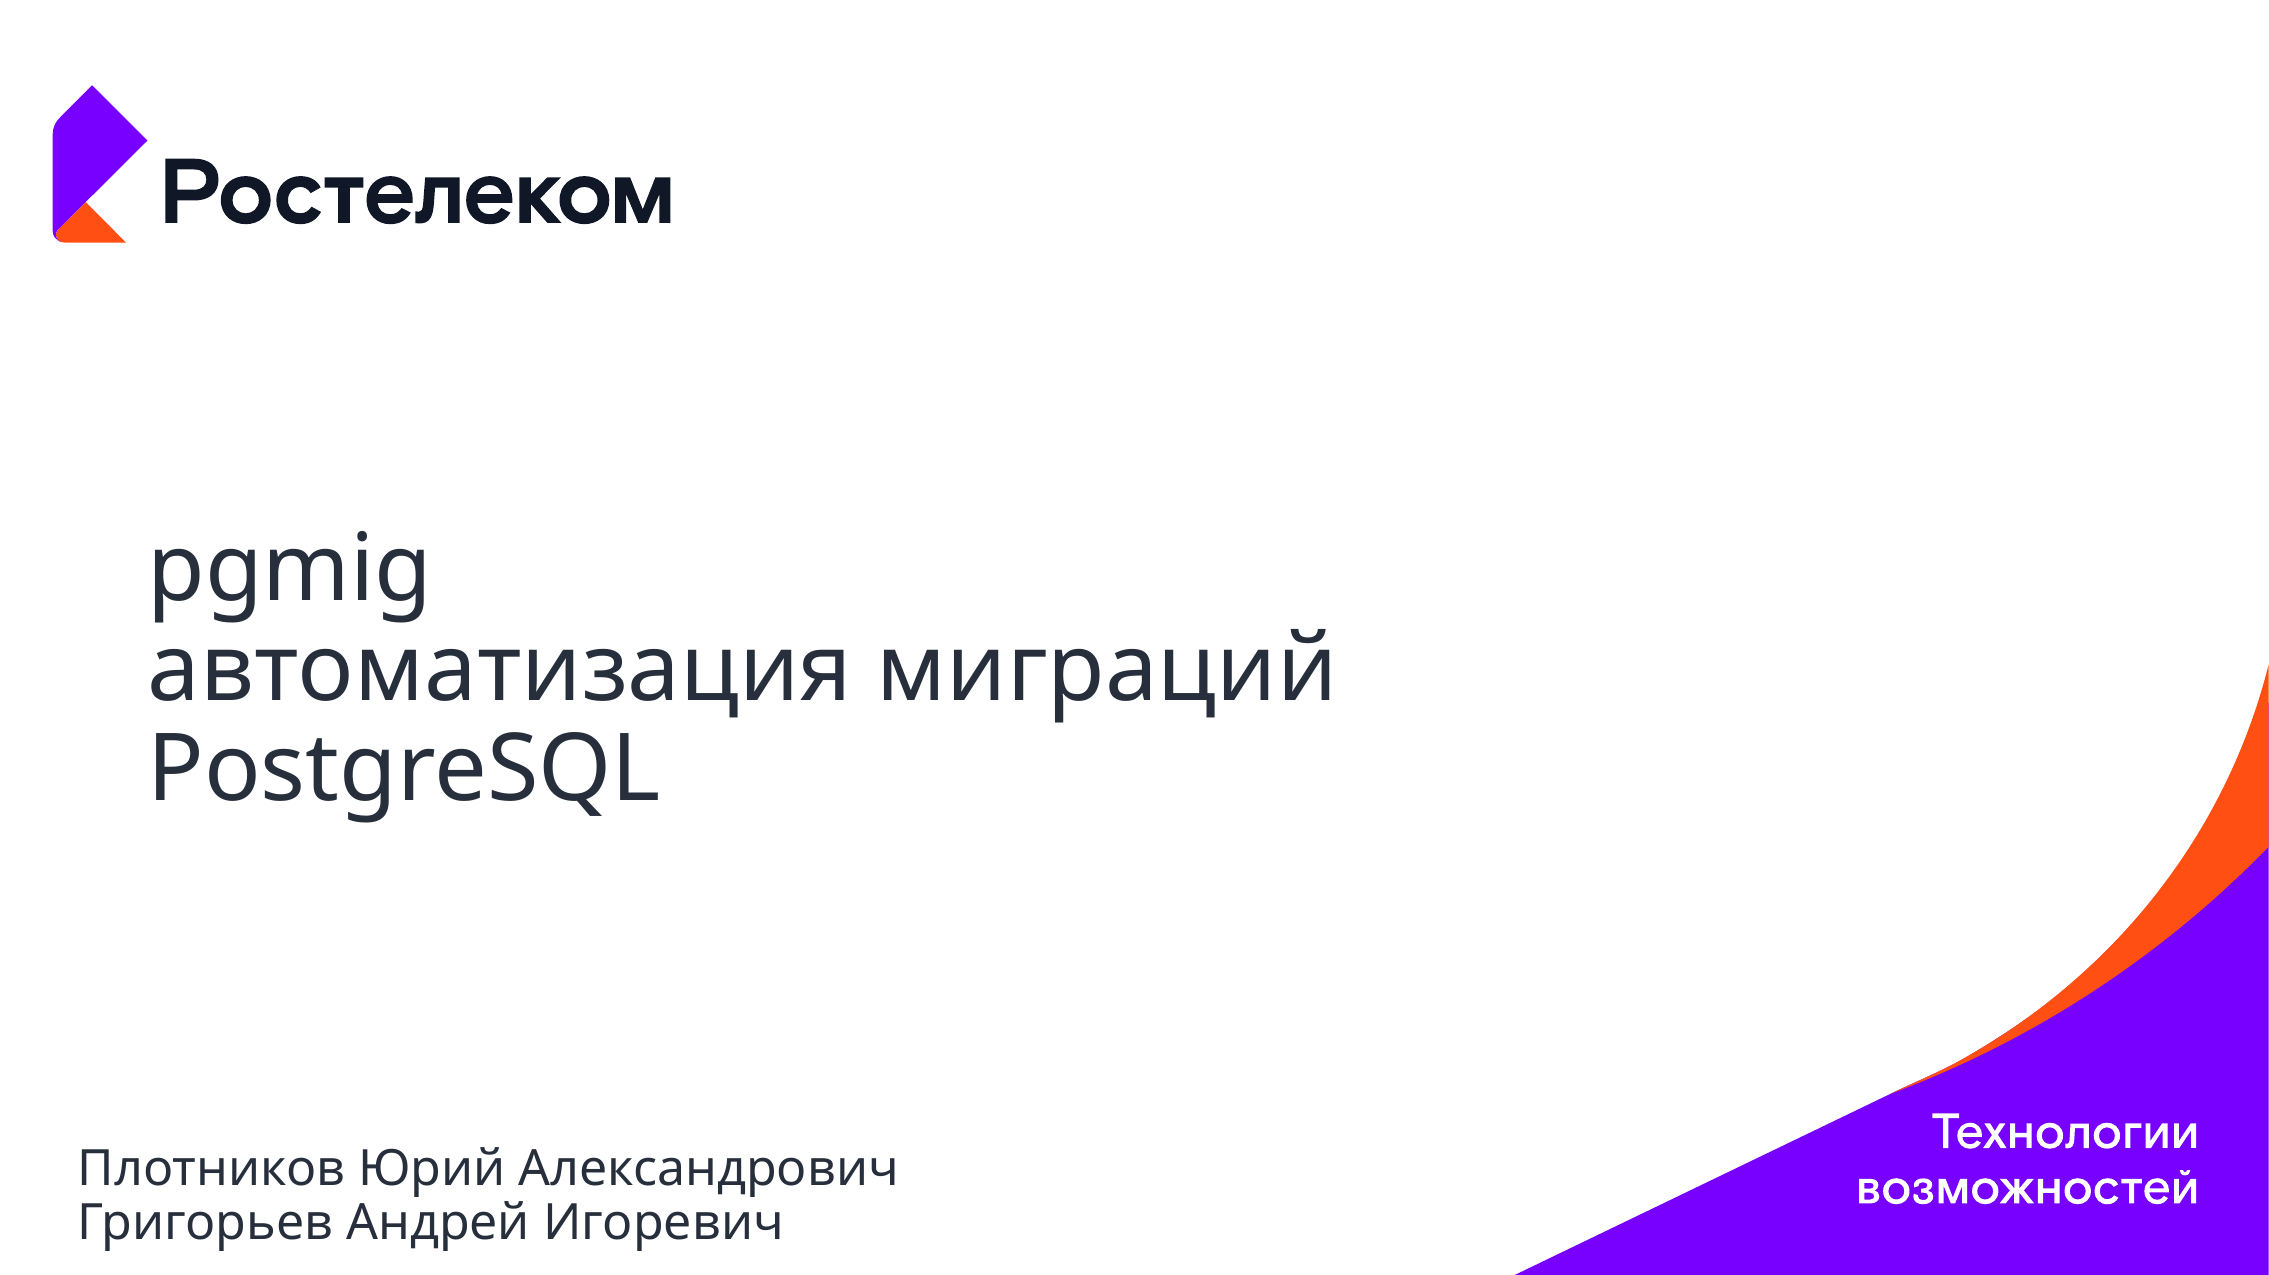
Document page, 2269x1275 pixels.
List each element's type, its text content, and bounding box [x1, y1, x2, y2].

list Плотников Юрий Александрович Григорьев Андрей Игоревич [77, 1141, 934, 1253]
list pgmig автоматизация миграций PostgreSQL [147, 507, 1763, 725]
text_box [1513, 664, 2269, 1275]
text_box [52, 85, 671, 243]
